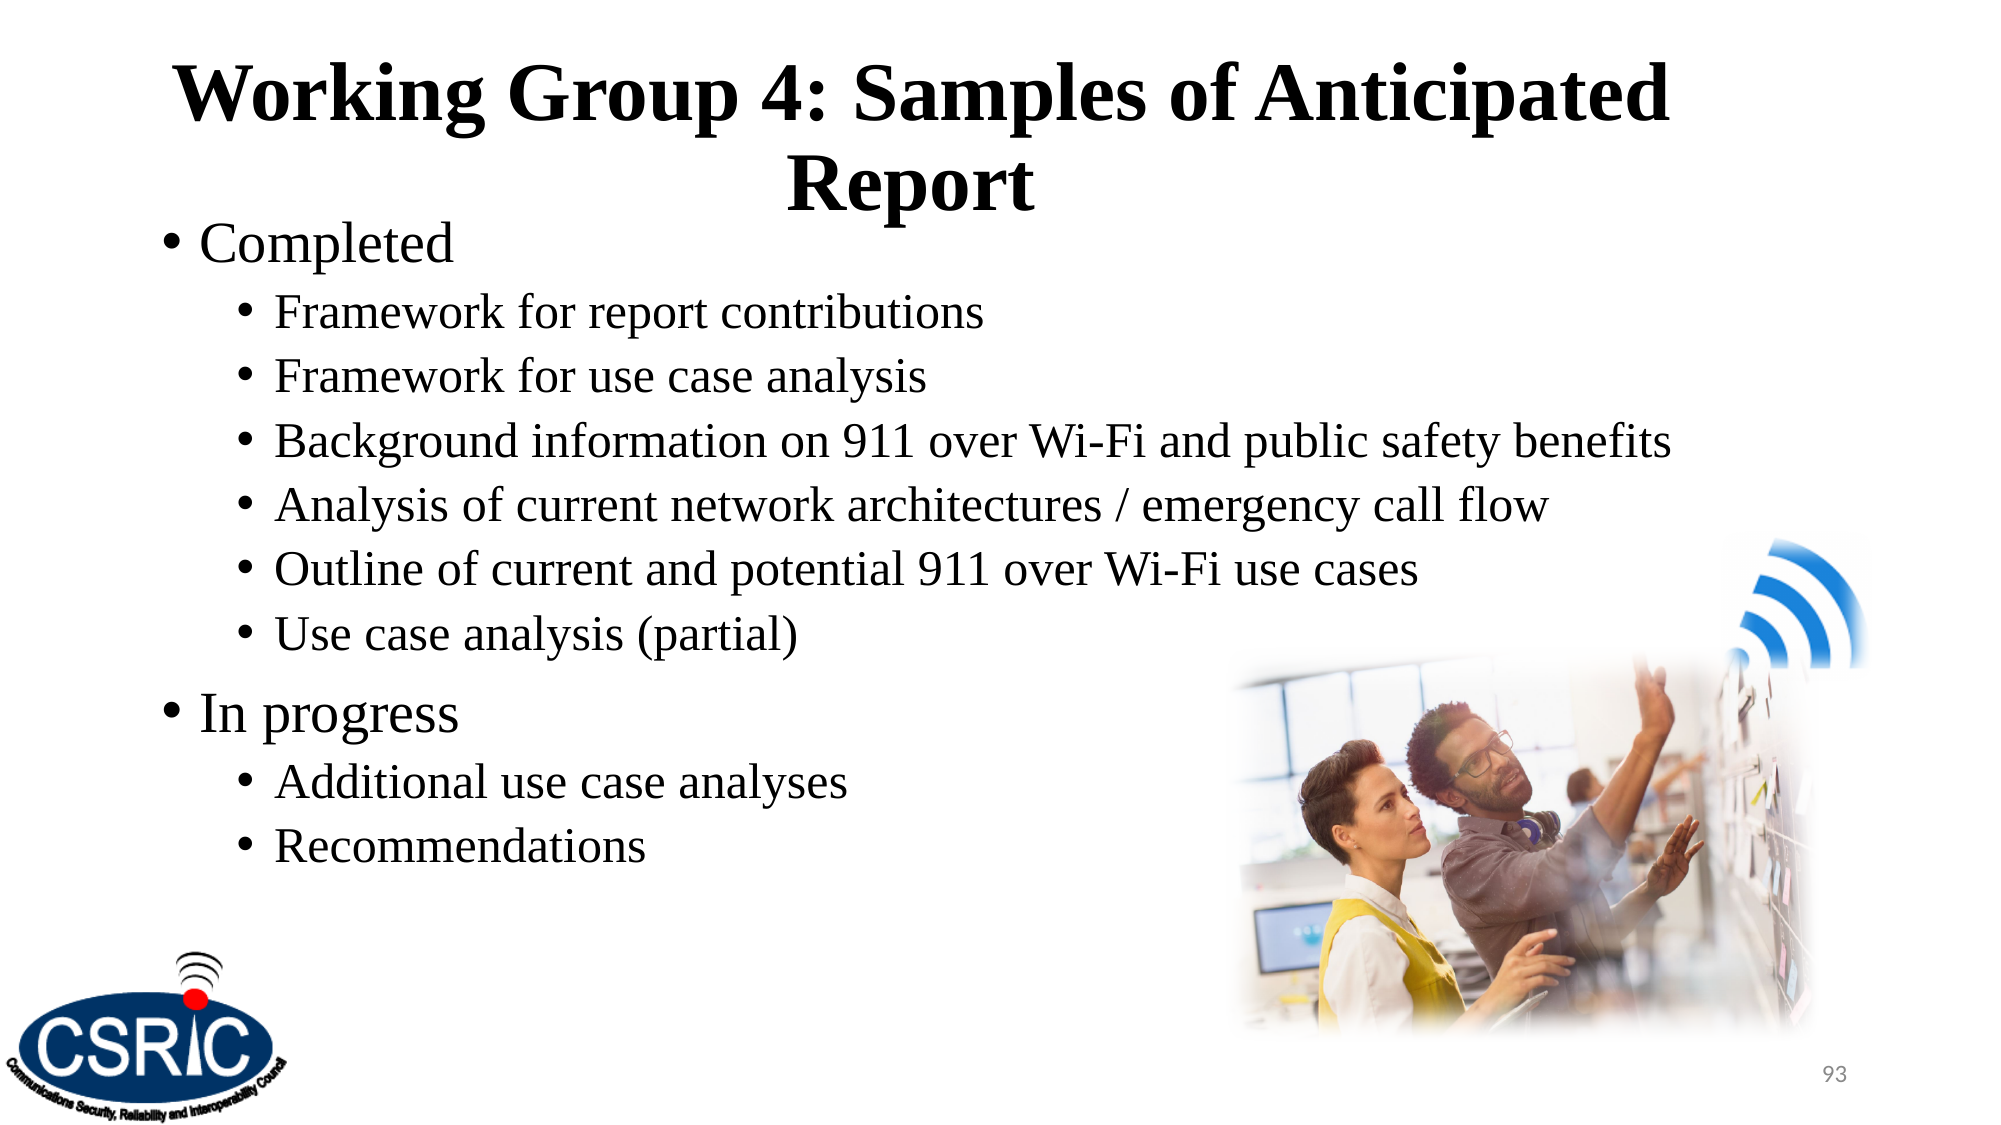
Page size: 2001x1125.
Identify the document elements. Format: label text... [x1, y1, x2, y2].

title Working Group 4: Samples of Anticipated Report [122, 45, 1721, 233]
list Completed Framework for report contributions Framework for use case analysis Background information on 911 over Wi-Fi and public safety benefits Analysis of current network architectures / emergency call flow Outline of current and potential 911 over Wi-Fi use cases Use case analysis (partial) In progress Additional use case analyses Recommendations [146, 204, 1872, 919]
picture [0, 947, 294, 1125]
picture [1225, 530, 1873, 1043]
slide_number 93 [1412, 1042, 1863, 1103]
